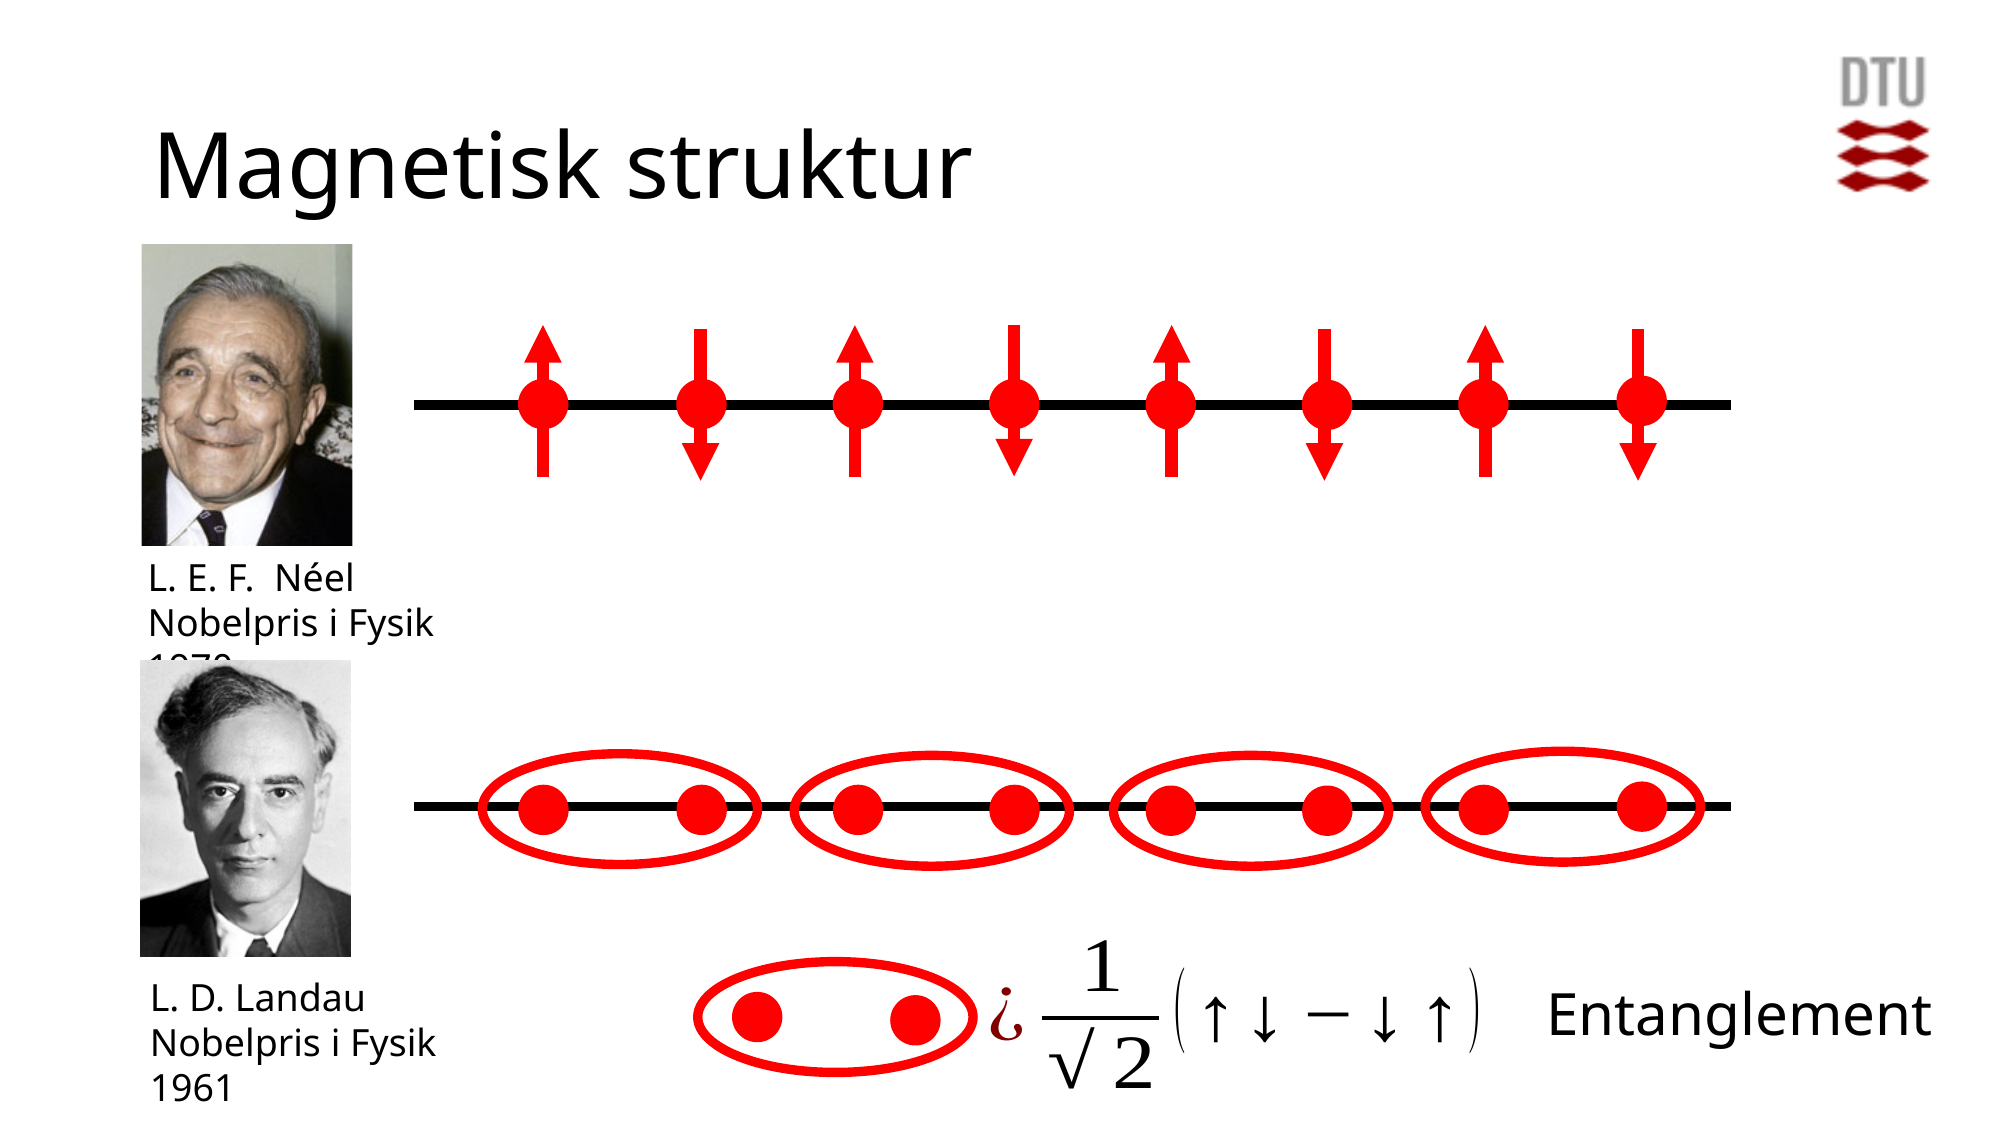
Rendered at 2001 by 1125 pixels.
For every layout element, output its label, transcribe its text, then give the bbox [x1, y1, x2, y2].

text_box Entanglement [1732, 969, 1981, 1054]
title Magnetisk struktur [137, 59, 1863, 278]
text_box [134, 660, 1732, 1073]
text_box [132, 244, 1732, 653]
picture [1801, 4, 1990, 224]
